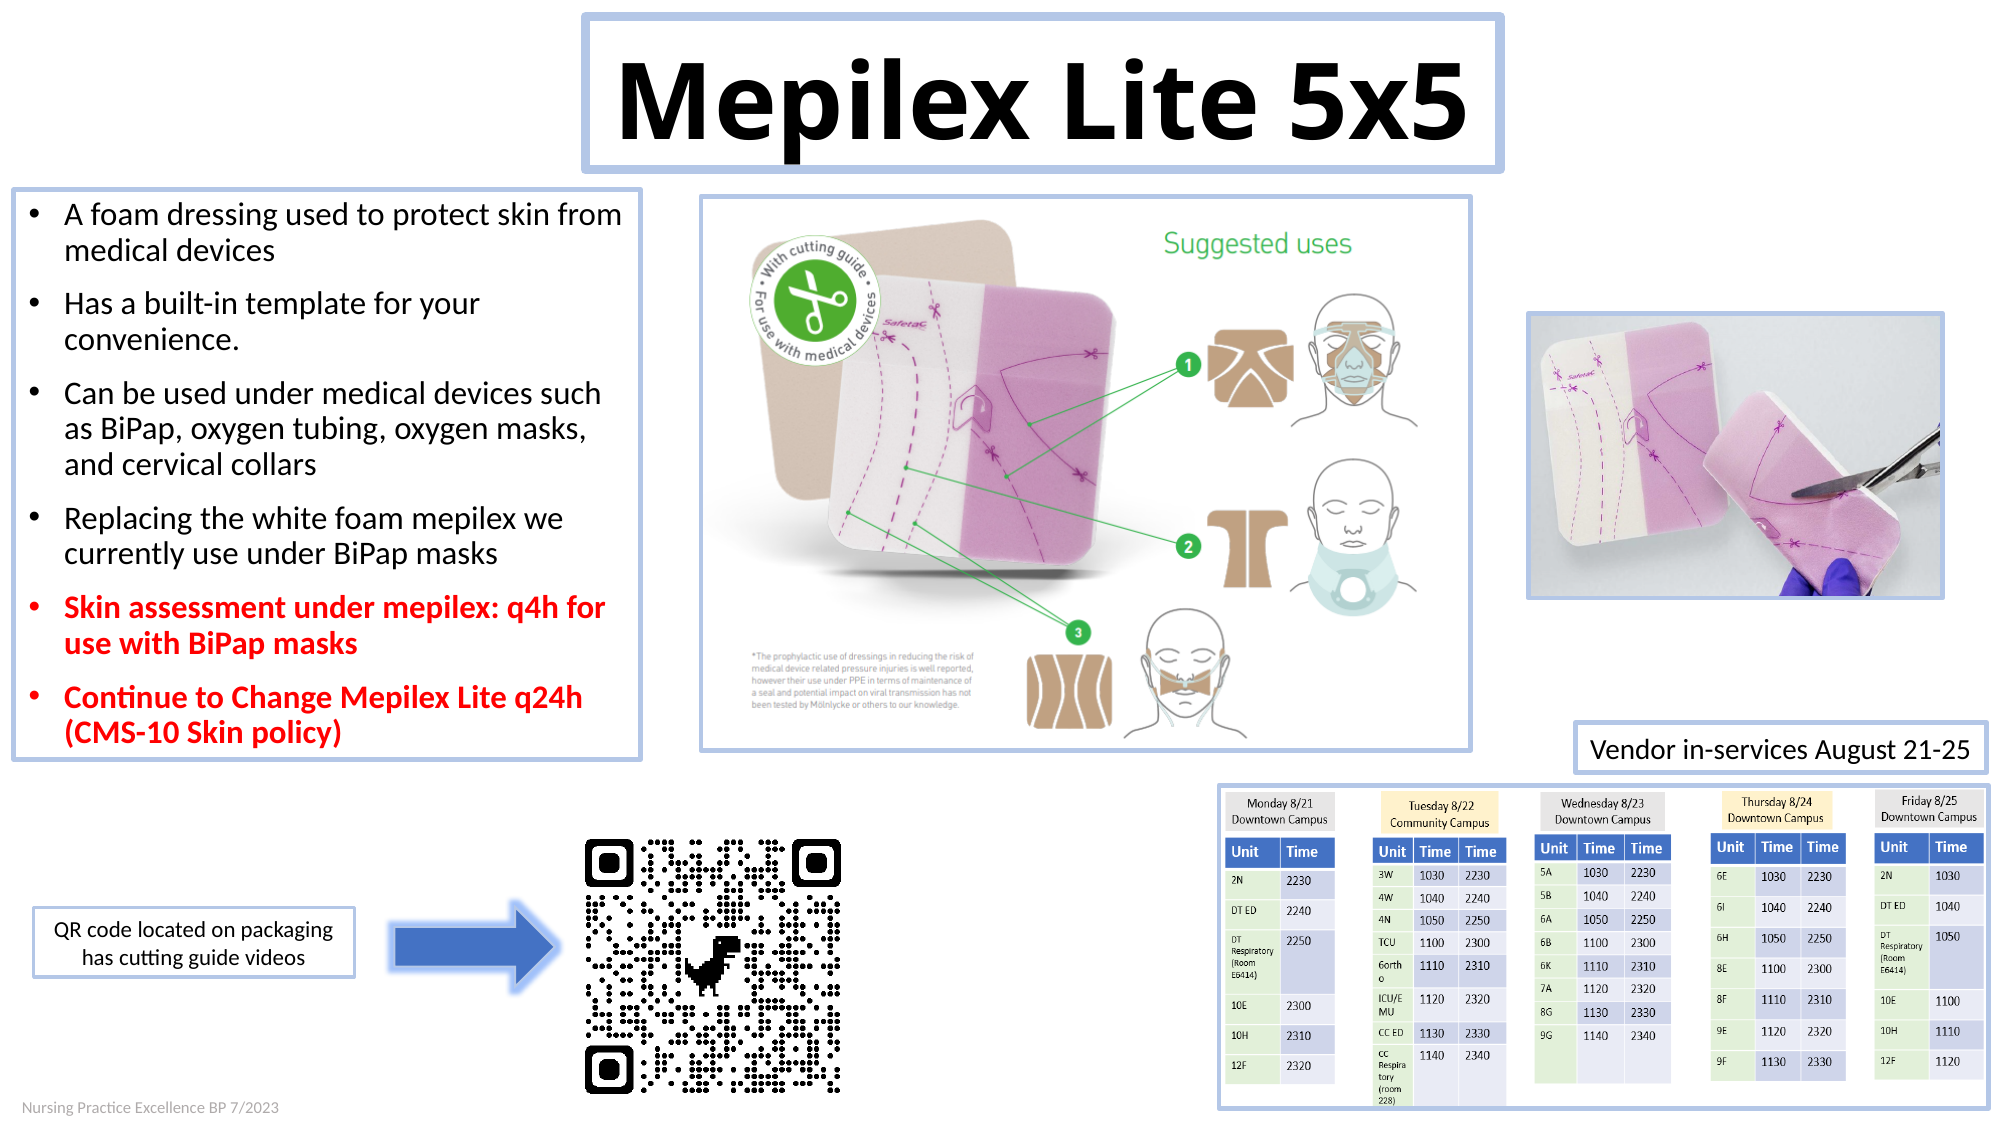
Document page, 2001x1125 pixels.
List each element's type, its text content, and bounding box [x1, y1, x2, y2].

picture [1221, 787, 1987, 1107]
title Mepilex Lite 5x5 [585, 16, 1500, 170]
picture [1530, 315, 1941, 596]
text_box QR code located on packaging has cutting guide videos [33, 907, 355, 977]
text_box Nursing Practice Excellence BP 7/2023 [7, 1089, 295, 1125]
text_box Vendor in-services August 21-25 [1575, 722, 1987, 773]
text_box [393, 904, 557, 990]
picture [703, 198, 1469, 748]
text_box A foam dressing used to protect skin from medical devices Has a built-in template for your convenience. Can be used under medical devices such as BiPap, oxygen tubing, oxygen masks, and cervical collars Replacing the white foam mepilex we currently use under BiPap masks Skin assessment under mepilex: q4h for use with BiPap masks Continue to Change Mepilex Lite q24h (CMS-10 Skin policy) [13, 189, 641, 760]
picture [557, 811, 868, 1122]
